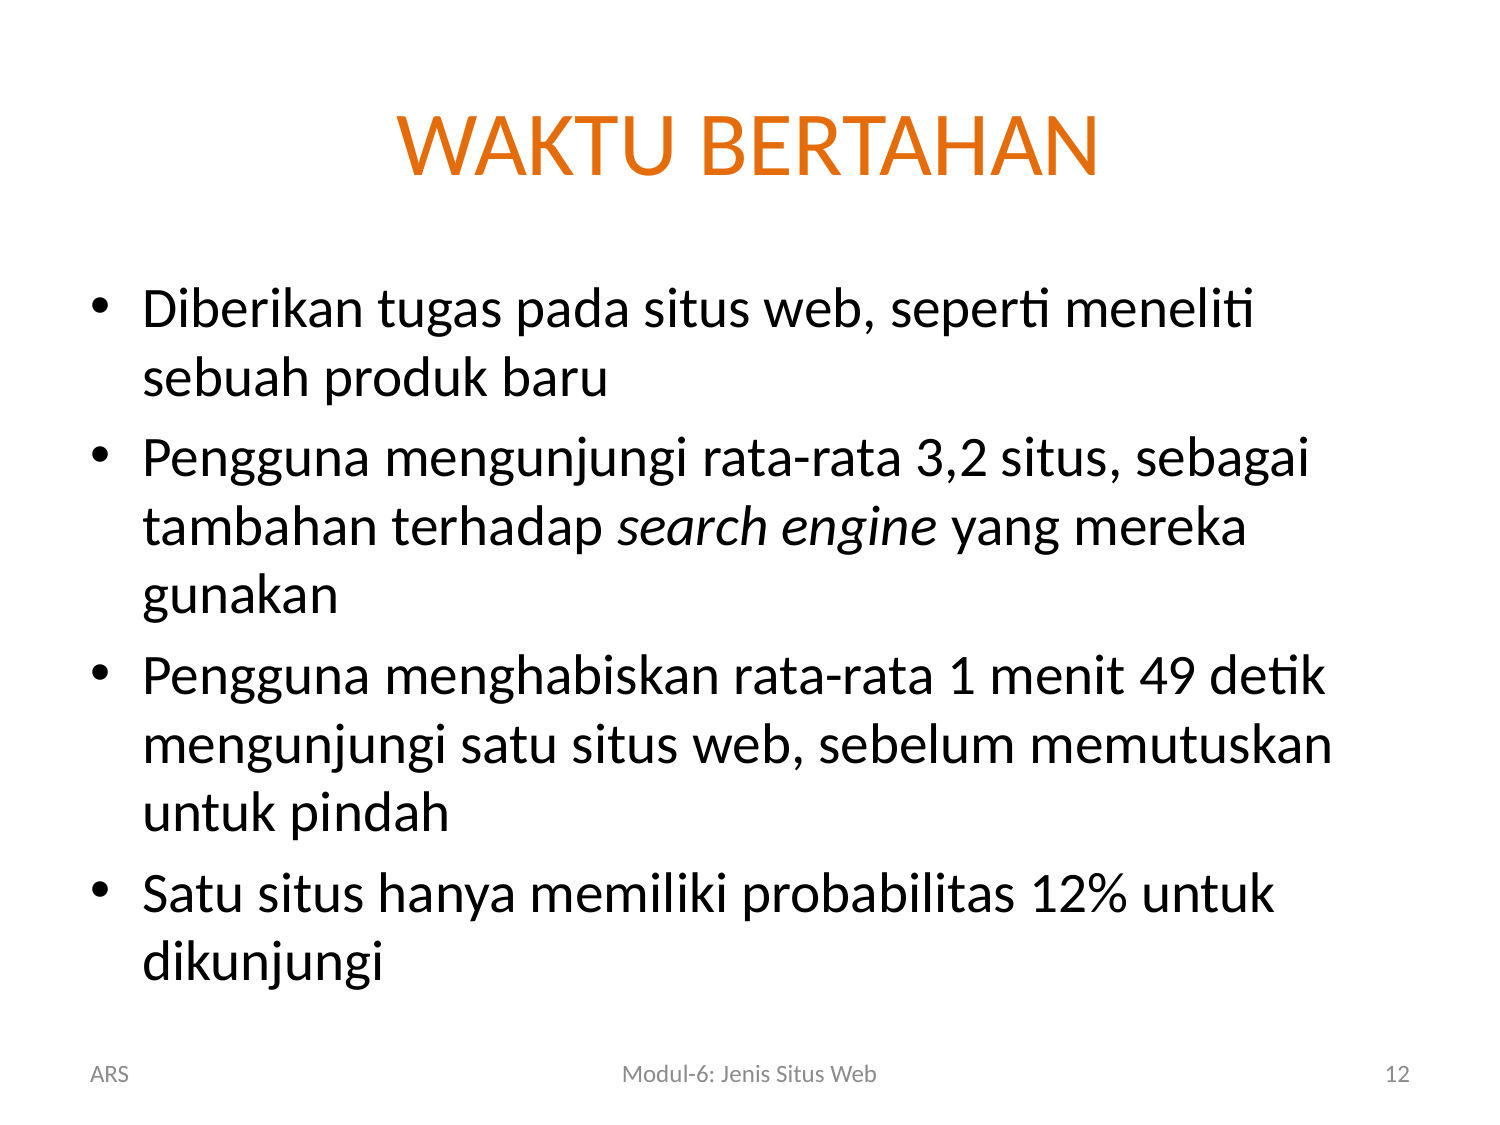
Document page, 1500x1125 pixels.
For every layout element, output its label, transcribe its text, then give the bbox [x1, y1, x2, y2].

list Diberikan tugas pada situs web, seperti meneliti sebuah produk baru Pengguna mengunjungi rata-rata 3,2 situs, sebagai tambahan terhadap search engine yang mereka gunakan Pengguna menghabiskan rata-rata 1 menit 49 detik mengunjungi satu situs web, sebelum memutuskan untuk pindah Satu situs hanya memiliki probabilitas 12% untuk dikunjungi [75, 262, 1425, 1005]
title WAKTU BERTAHAN [75, 45, 1425, 233]
slide_number ARS [75, 1042, 425, 1103]
footer Modul-6: Jenis Situs Web [512, 1042, 988, 1103]
slide_number 12 [1074, 1042, 1425, 1103]
